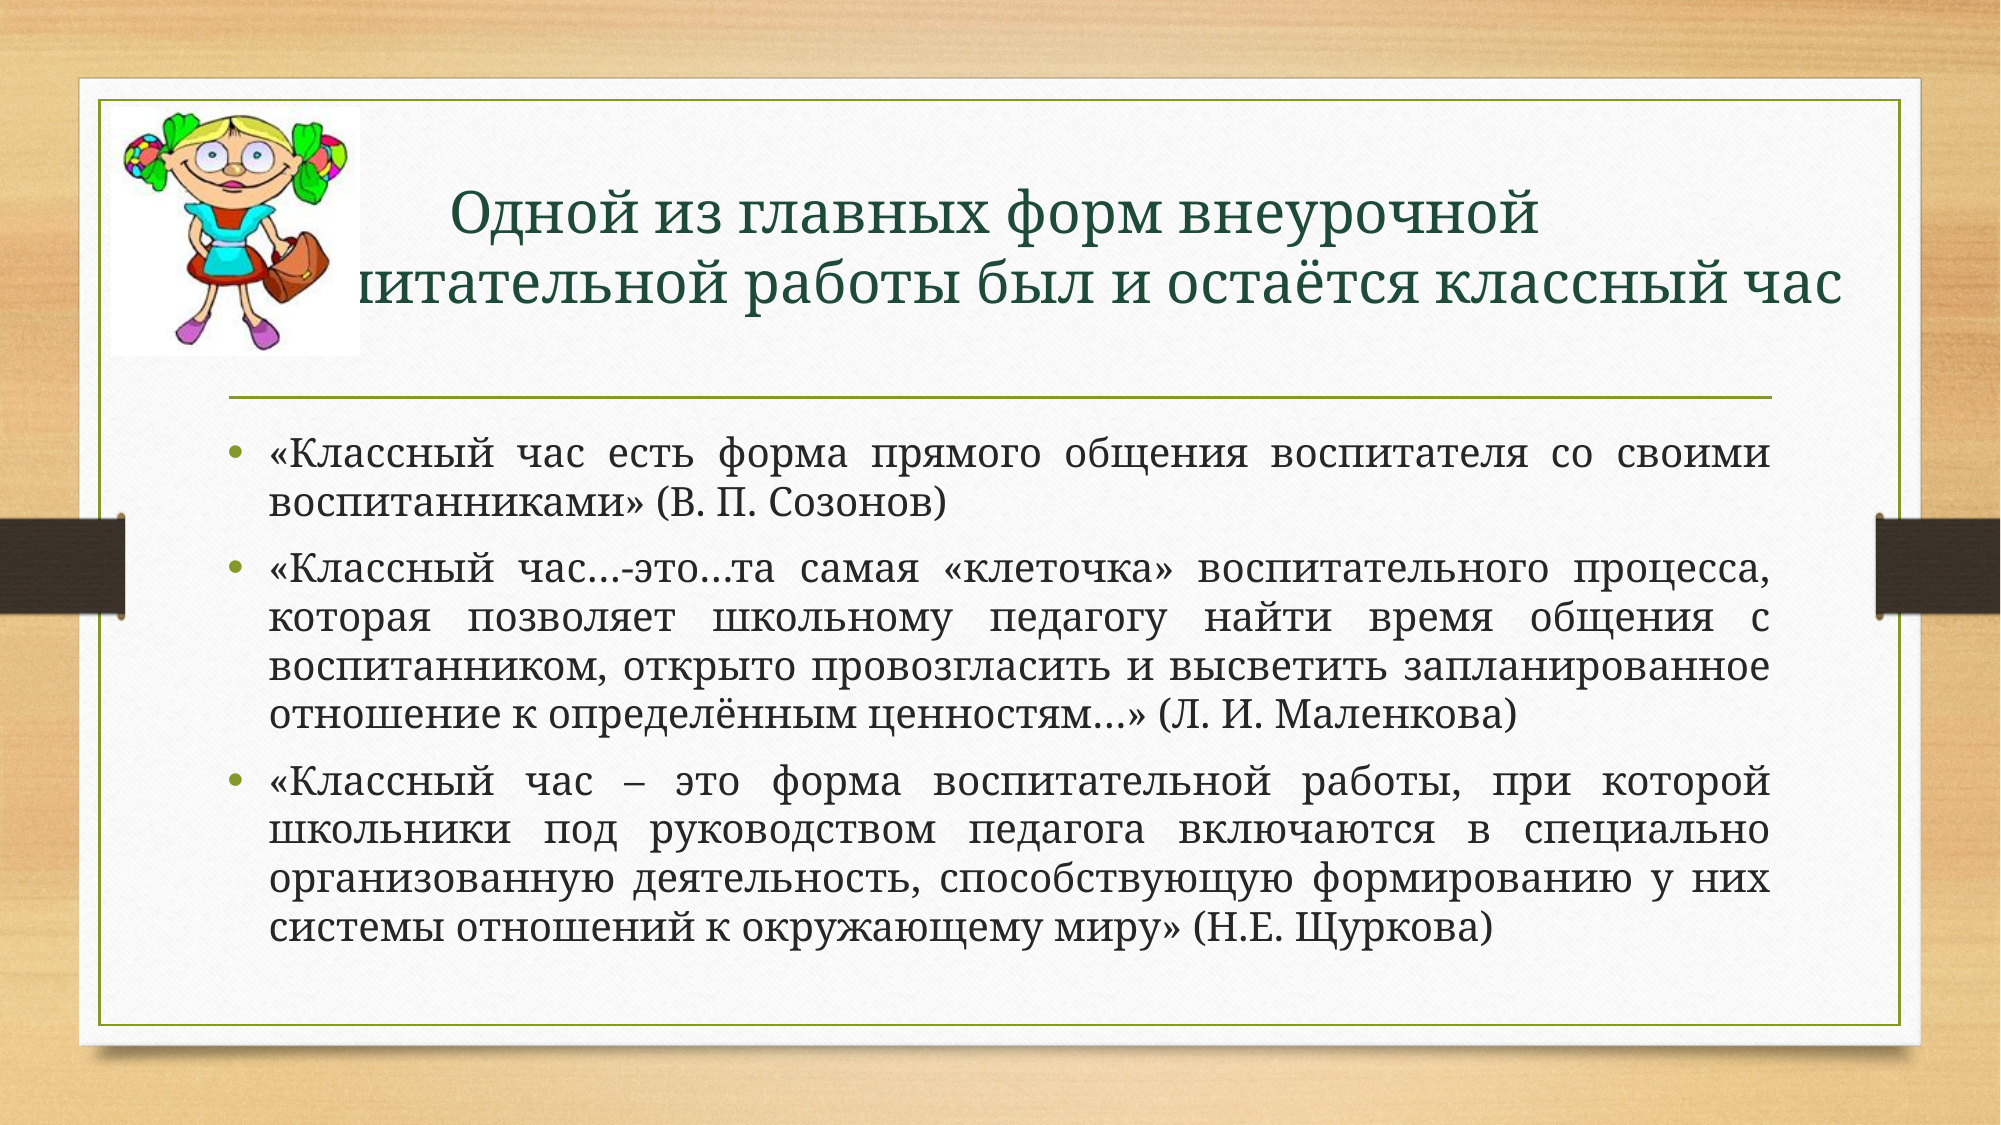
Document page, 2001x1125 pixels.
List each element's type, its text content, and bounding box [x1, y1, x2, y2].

list «Классный час есть форма прямого общения воспитателя со своими воспитанниками» (В. П. Созонов) «Классный час…-это…та самая «клеточка» воспитательного процесса, которая позволяет школьному педагогу найти время общения с воспитанником, открыто провозгласить и высветить запланированное отношение к определённым ценностям…» (Л. И. Маленкова) «Классный час – это форма воспитательной работы, при которой школьники под руководством педагога включаются в специально организованную деятельность, способствующую формированию у них системы отношений к окружающему миру» (Н.Е. Щуркова) [212, 419, 1788, 964]
picture [0, 0, 2001, 1125]
title Одной из главных форм внеурочной воспитательной работы был и остаётся классный час [360, 161, 1871, 330]
